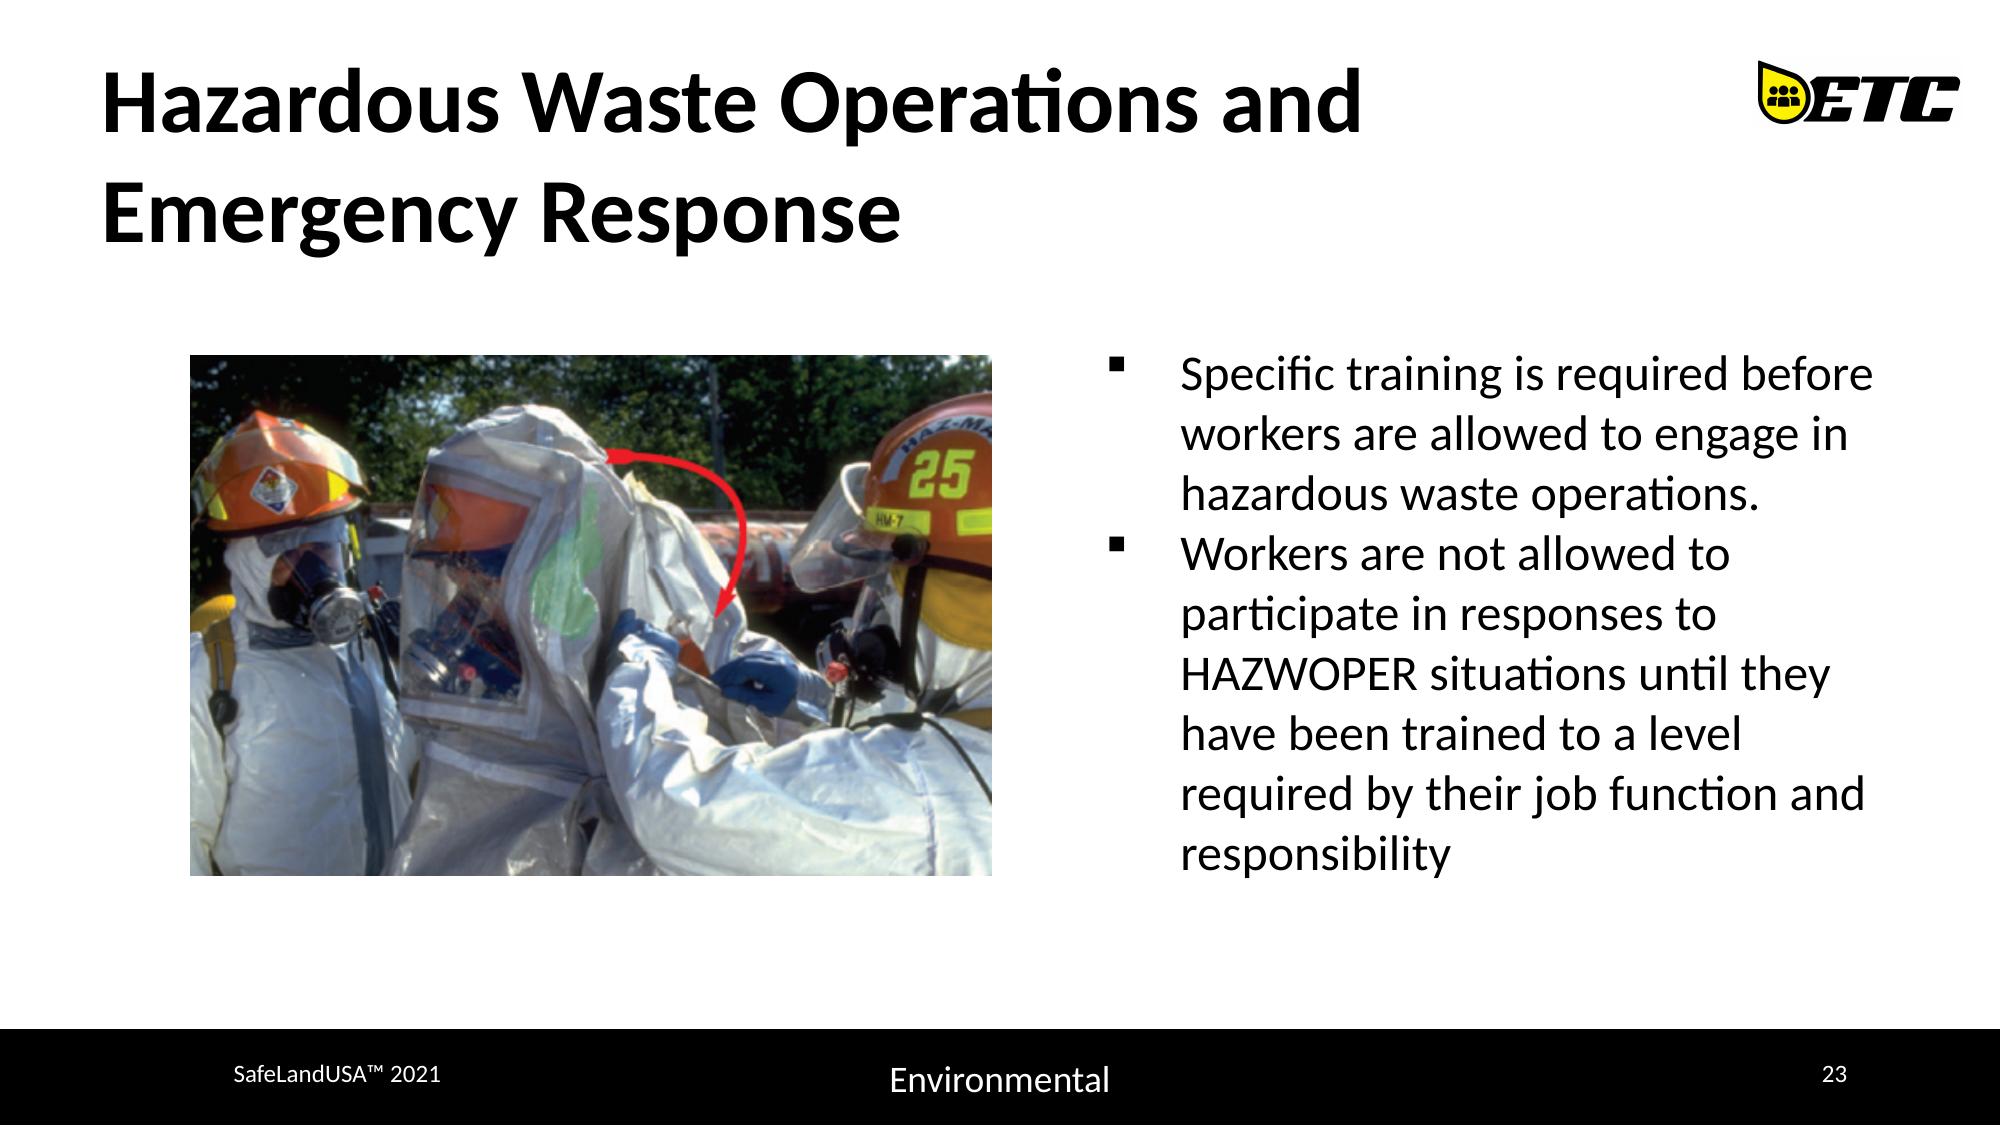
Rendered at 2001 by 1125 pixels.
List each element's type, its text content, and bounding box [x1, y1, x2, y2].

footer SafeLandUSA™ 2021 [0, 1042, 675, 1103]
text_box Hazardous Waste Operations and Emergency Response [86, 33, 1492, 268]
slide_number 23 [1412, 1048, 1863, 1103]
picture [1754, 58, 1963, 127]
picture [190, 355, 992, 877]
text_box Specific training is required before workers are allowed to engage in hazardous waste operations. Workers are not allowed to participate in responses to HAZWOPER situations until they have been trained to a level required by their job function and responsibility [1090, 333, 1923, 1048]
text_box Environmental [0, 1029, 2000, 1125]
